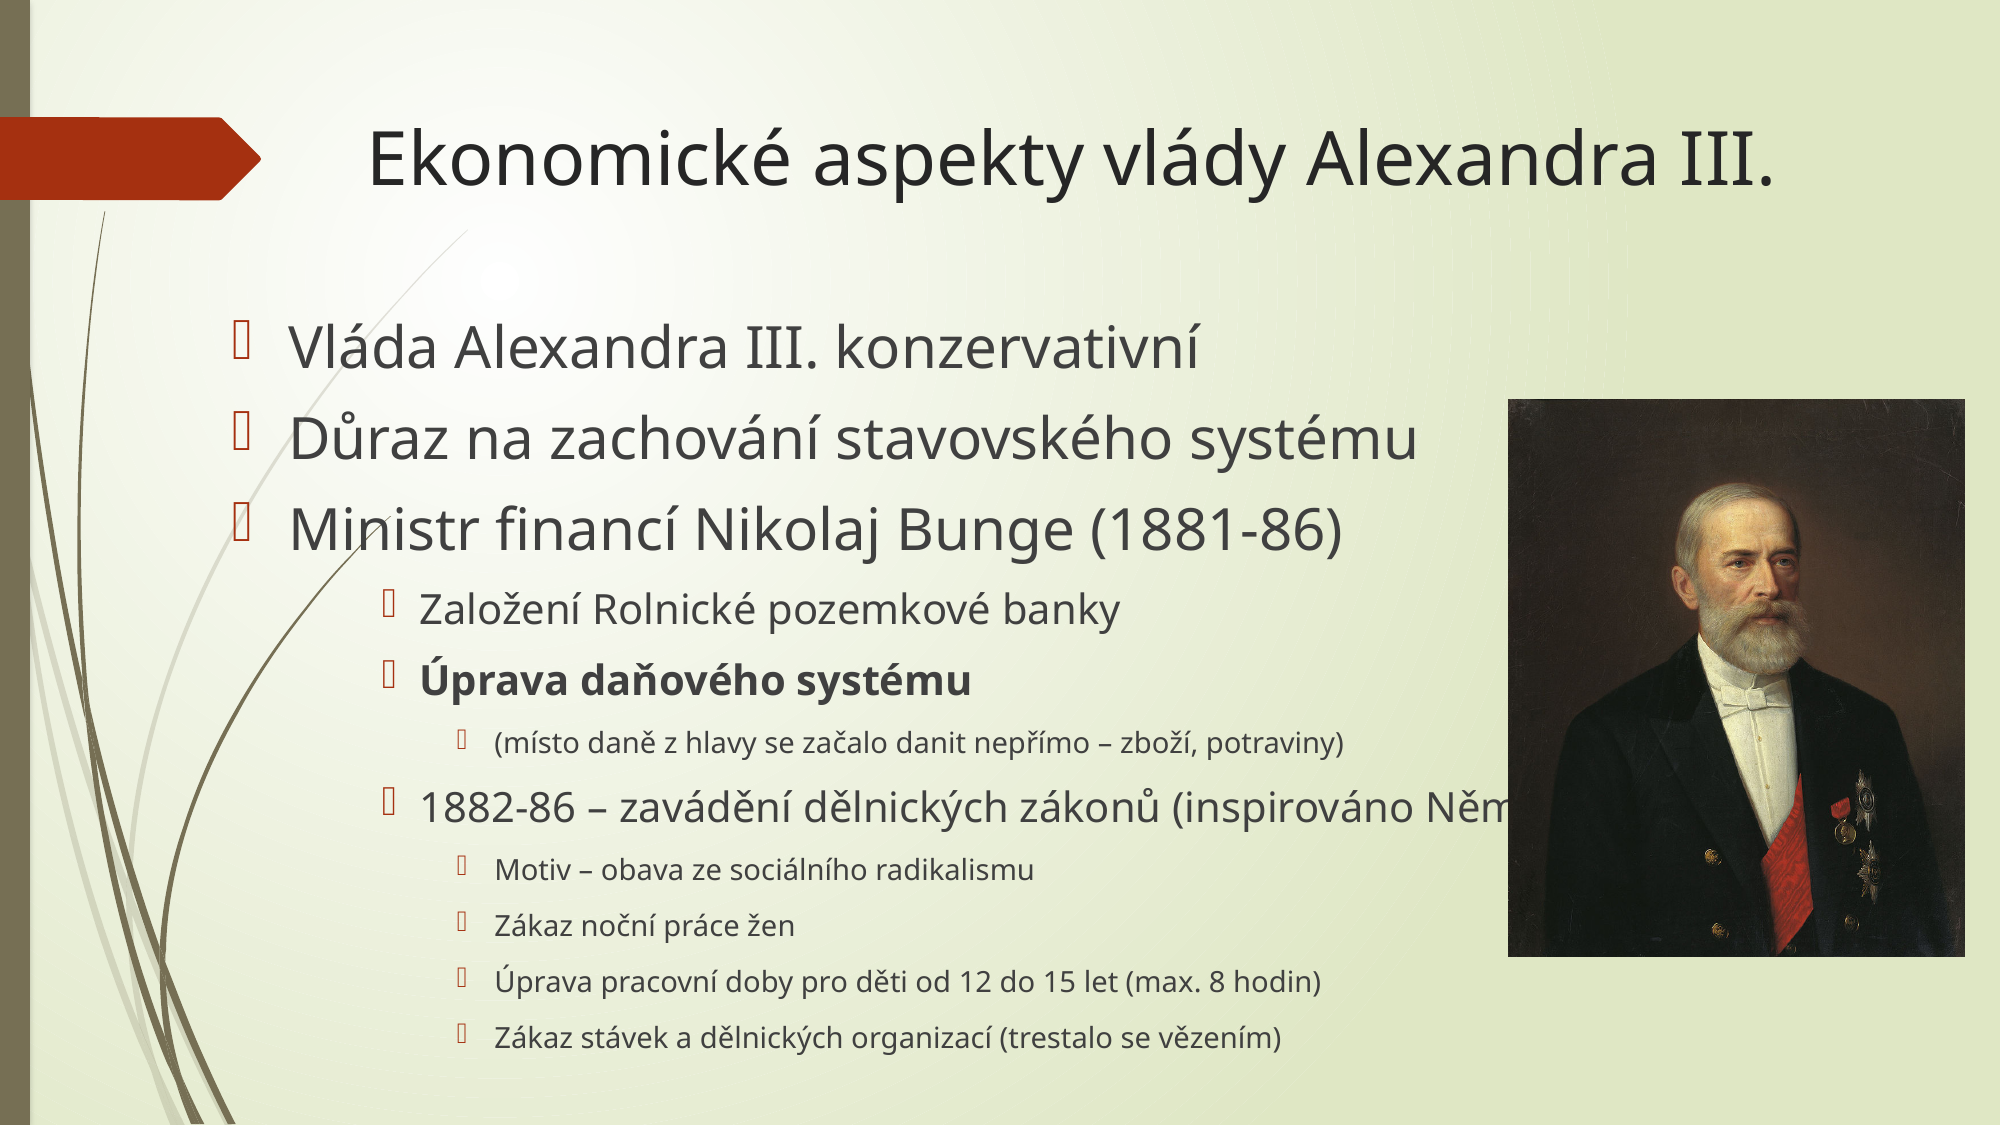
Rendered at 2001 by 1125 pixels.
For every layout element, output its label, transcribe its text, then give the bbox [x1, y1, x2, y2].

picture [1507, 399, 1965, 957]
title Ekonomické aspekty vlády Alexandra III. [351, 102, 1888, 313]
list Vláda Alexandra III. konzervativní Důraz na zachování stavovského systému Ministr financí Nikolaj Bunge (1881-86) Založení Rolnické pozemkové banky Úprava daňového systému (místo daně z hlavy se začalo danit nepřímo – zboží, potraviny) 1882-86 – zavádění dělnických zákonů (inspirováno Německem) Motiv – obava ze sociálního radikalismu Zákaz noční práce žen Úprava pracovní doby pro děti od 12 do 15 let (max. 8 hodin) Zákaz stávek a dělnických organizací (trestalo se vězením) [216, 303, 1680, 1054]
